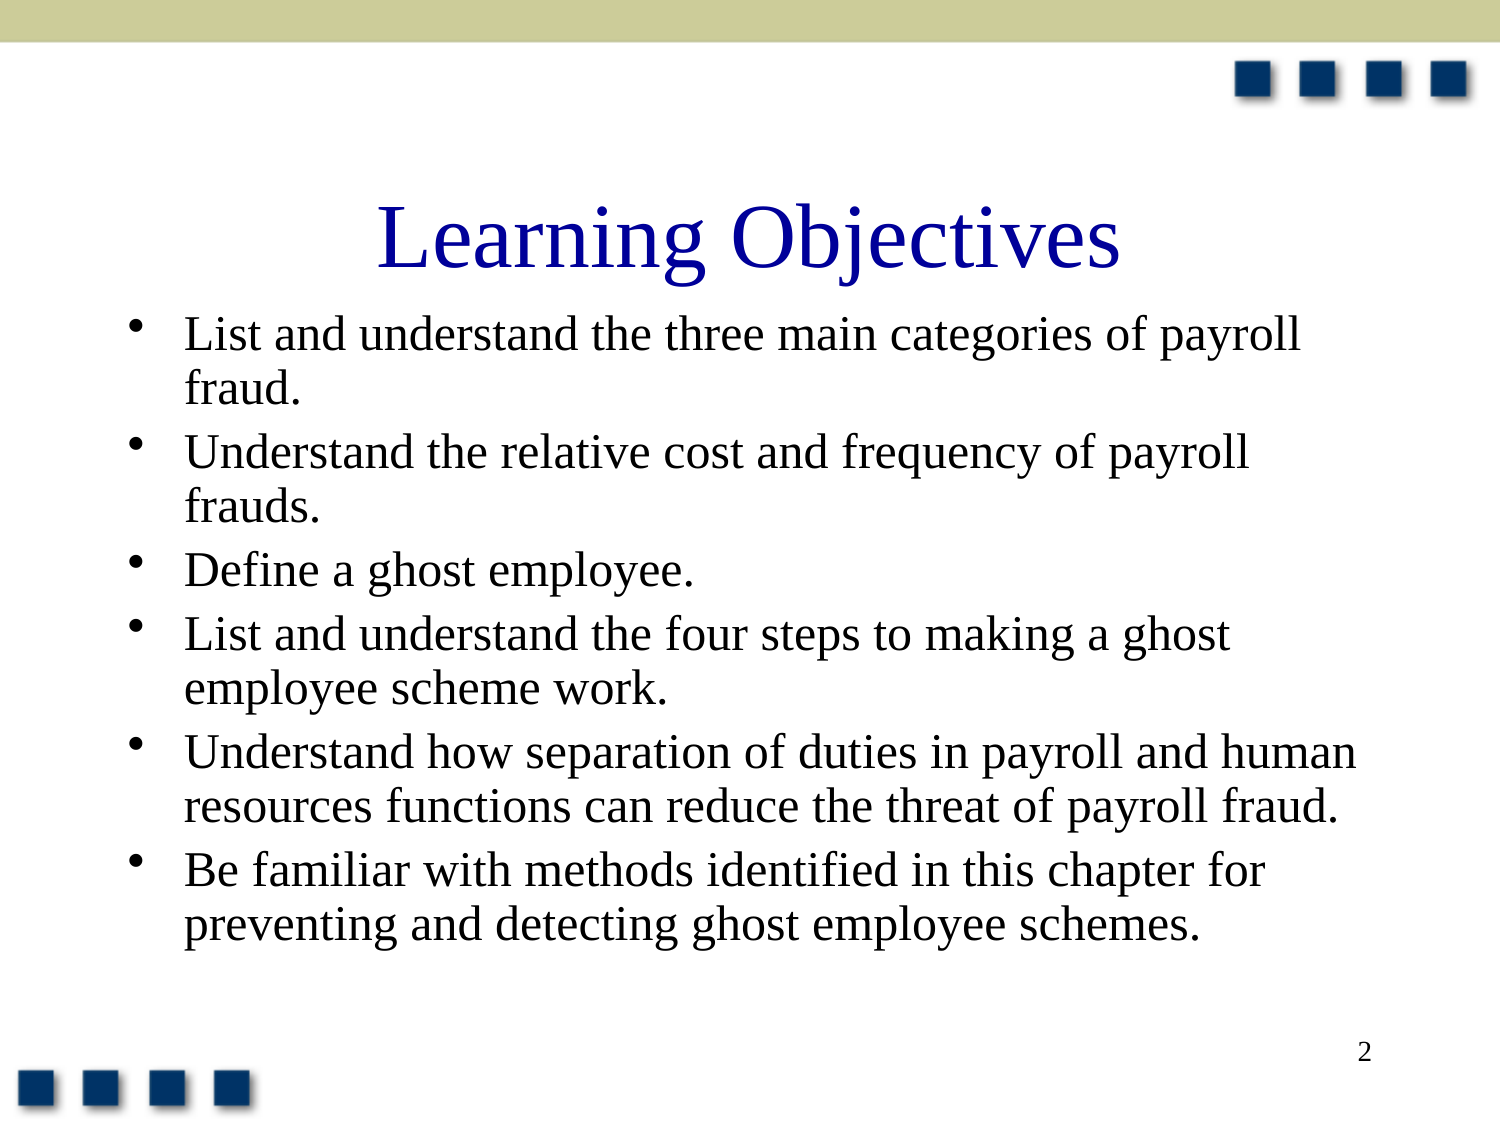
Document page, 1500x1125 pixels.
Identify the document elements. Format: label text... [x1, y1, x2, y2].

picture [0, 0, 1500, 1125]
title Learning Objectives [112, 137, 1388, 326]
list List and understand the three main categories of payroll fraud. Understand the relative cost and frequency of payroll frauds. Define a ghost employee. List and understand the four steps to making a ghost employee scheme work. Understand how separation of duties in payroll and human resources functions can reduce the threat of payroll fraud. Be familiar with methods identified in this chapter for preventing and detecting ghost employee schemes. [112, 326, 1388, 1001]
slide_number 2 [1074, 1024, 1388, 1101]
